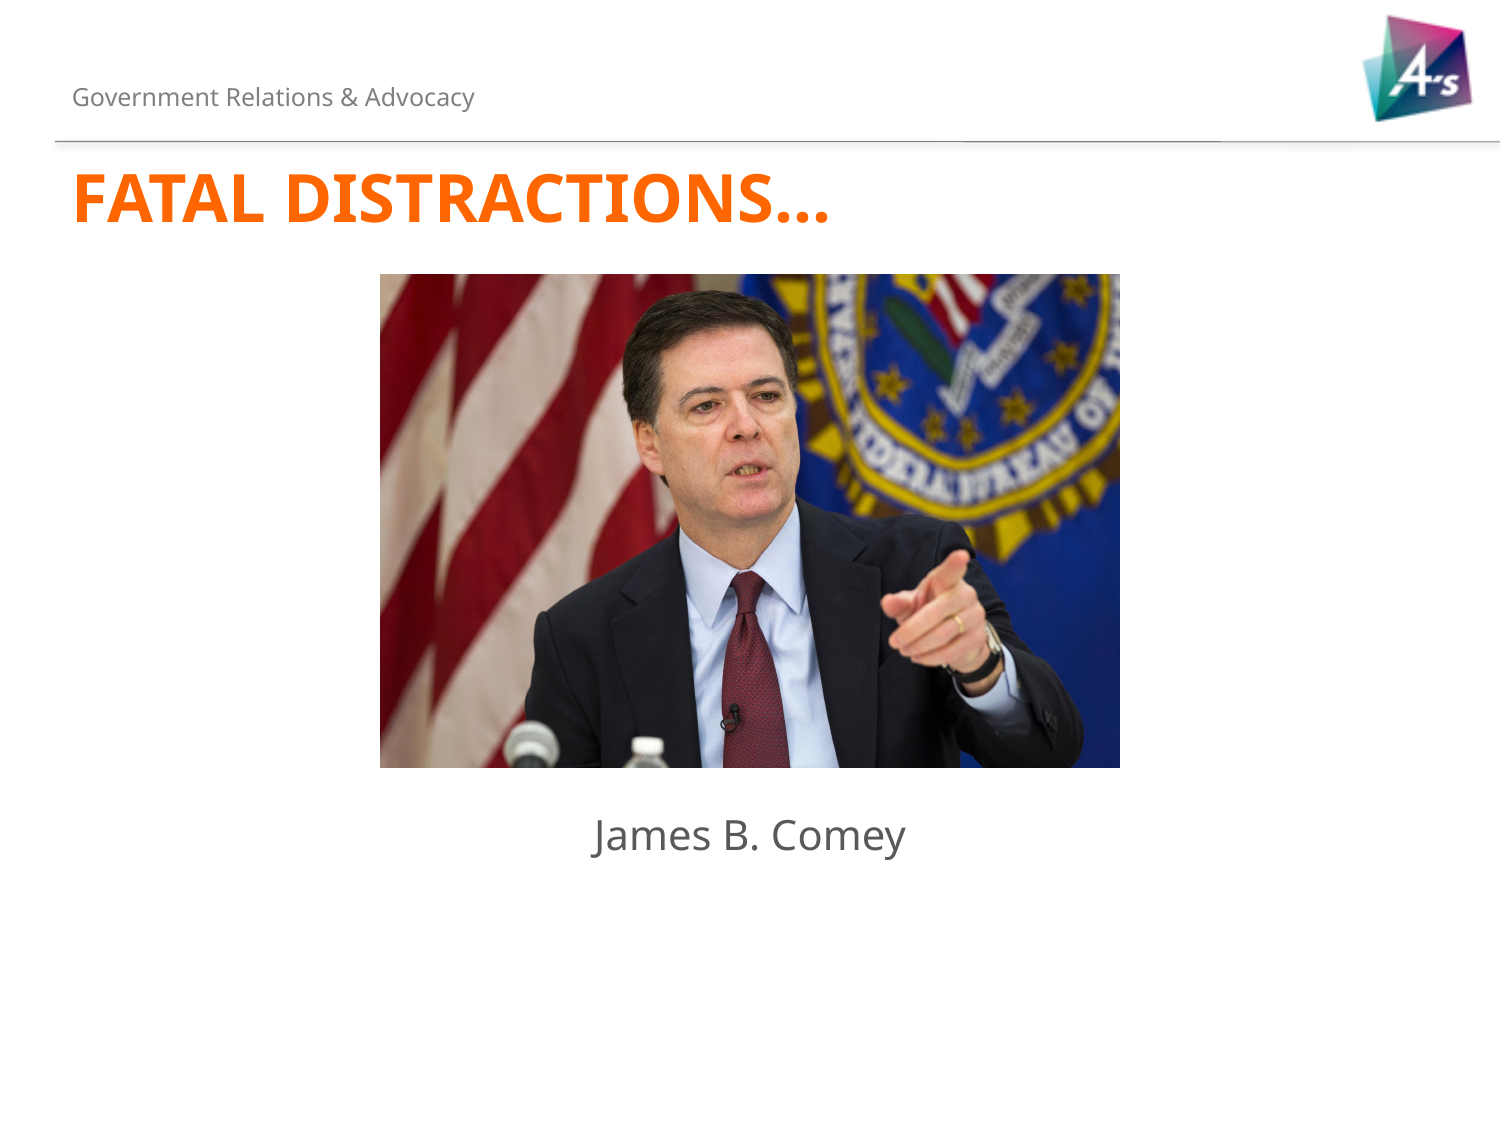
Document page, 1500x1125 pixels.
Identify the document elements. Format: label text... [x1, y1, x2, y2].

text_box James B. Comey [466, 801, 1034, 866]
text_box Government Relations & Advocacy [57, 74, 1108, 137]
picture [0, 0, 1500, 1125]
title Fatal Distractions… [56, 148, 1407, 237]
